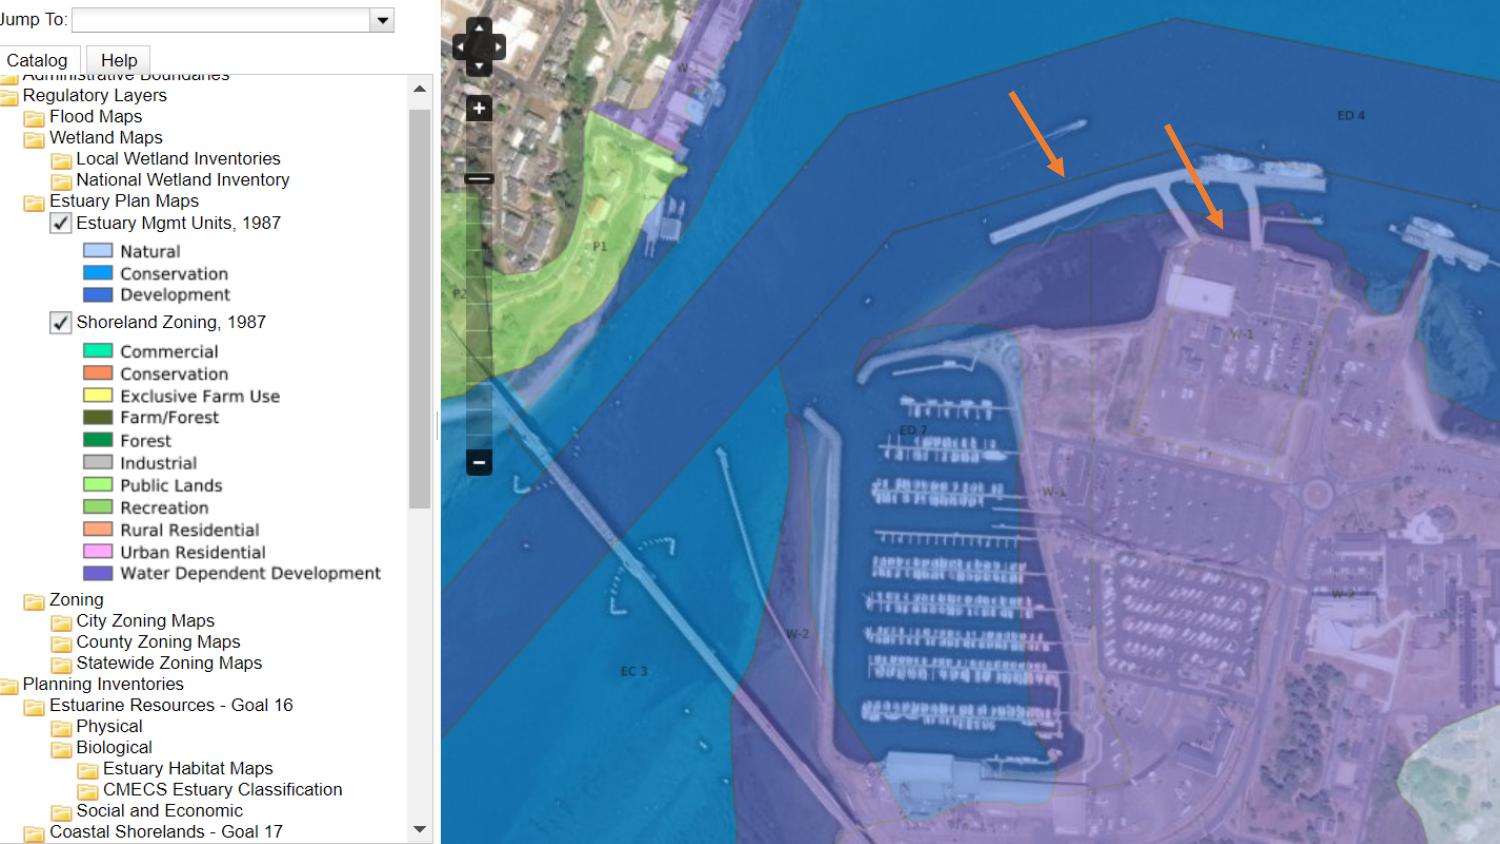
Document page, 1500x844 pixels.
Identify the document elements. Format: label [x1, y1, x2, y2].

list [0, 0, 1500, 844]
text_box [1010, 92, 1065, 178]
text_box [1166, 125, 1224, 230]
